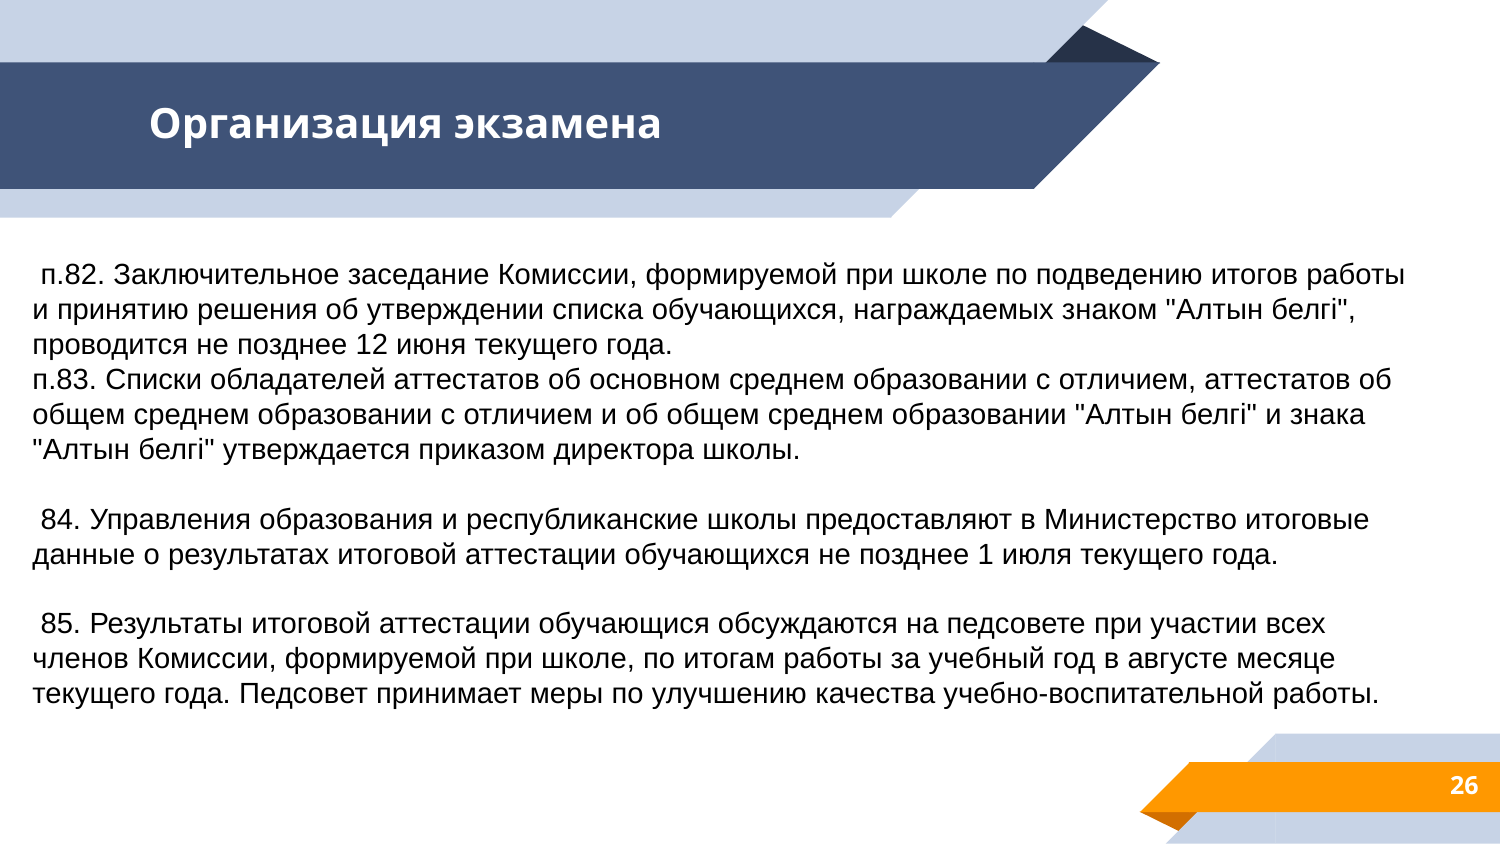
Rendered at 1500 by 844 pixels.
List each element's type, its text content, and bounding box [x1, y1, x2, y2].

slide_number 26 [1249, 760, 1494, 813]
title Организация экзамена [133, 59, 997, 184]
text_box [17, 184, 1471, 235]
text_box п.82. Заключительное заседание Комиссии, формируемой при школе по подведению итогов работы и принятию решения об утверждении списка обучающихся, награждаемых знаком "Алтын белгі", проводится не позднее 12 июня текущего года. п.83. Списки обладателей аттестатов об основном среднем образовании с отличием, аттестатов об общем среднем образовании с отличием и об общем среднем образовании "Алтын белгі" и знака "Алтын белгі" утверждается приказом директора школы. 84. Управления образования и республиканские школы предоставляют в Министерство итоговые данные о результатах итоговой аттестации обучающихся не позднее 1 июля текущего года. 85. Результаты итоговой аттестации обучающися обсуждаются на педсовете при участии всех членов Комиссии, формируемой при школе, по итогам работы за учебный год в августе месяце текущего года. Педсовет принимает меры по улучшению качества учебно-воспитательной работы. [17, 247, 1436, 718]
